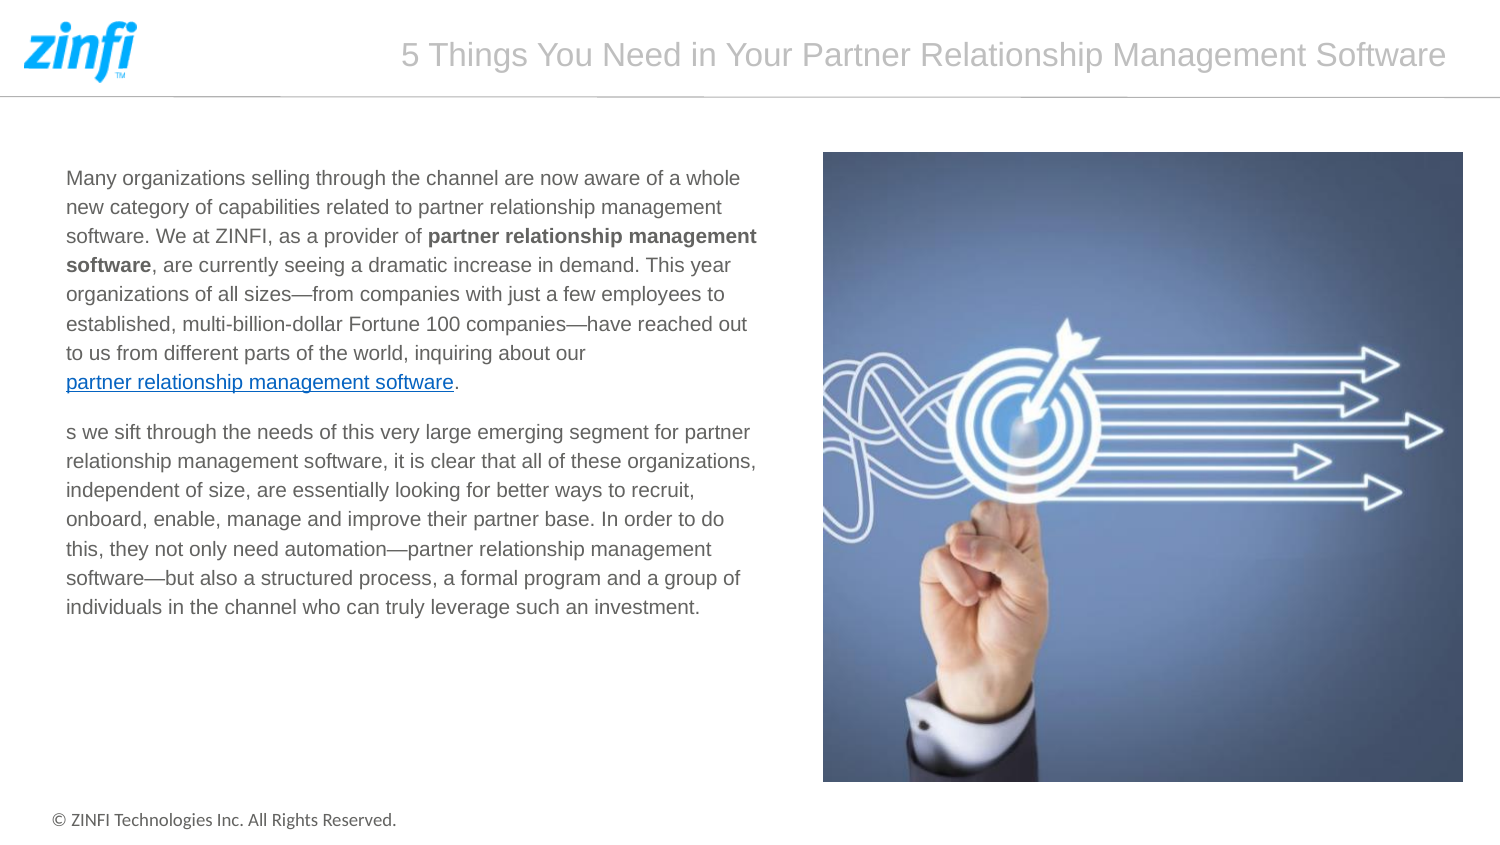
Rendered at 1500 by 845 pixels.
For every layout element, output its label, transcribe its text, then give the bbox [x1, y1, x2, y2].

list Many organizations selling through the channel are now aware of a whole new category of capabilities related to partner relationship management software. We at ZINFI, as a provider of partner relationship management software, are currently seeing a dramatic increase in demand. This year organizations of all sizes—from companies with just a few employees to established, multi-billion-dollar Fortune 100 companies—have reached out to us from different parts of the world, inquiring about our partner relationship management software. s we sift through the needs of this very large emerging segment for partner relationship management software, it is clear that all of these organizations, independent of size, are essentially looking for better ways to recruit, onboard, enable, manage and improve their partner base. In order to do this, they not only need automation—partner relationship management software—but also a structured process, a formal program and a group of individuals in the channel who can truly leverage such an investment. [51, 152, 781, 785]
picture [823, 152, 1463, 782]
list 5 Things You Need in Your Partner Relationship Management Software [189, 6, 1463, 78]
picture [122, 21, 137, 25]
picture [24, 21, 137, 83]
